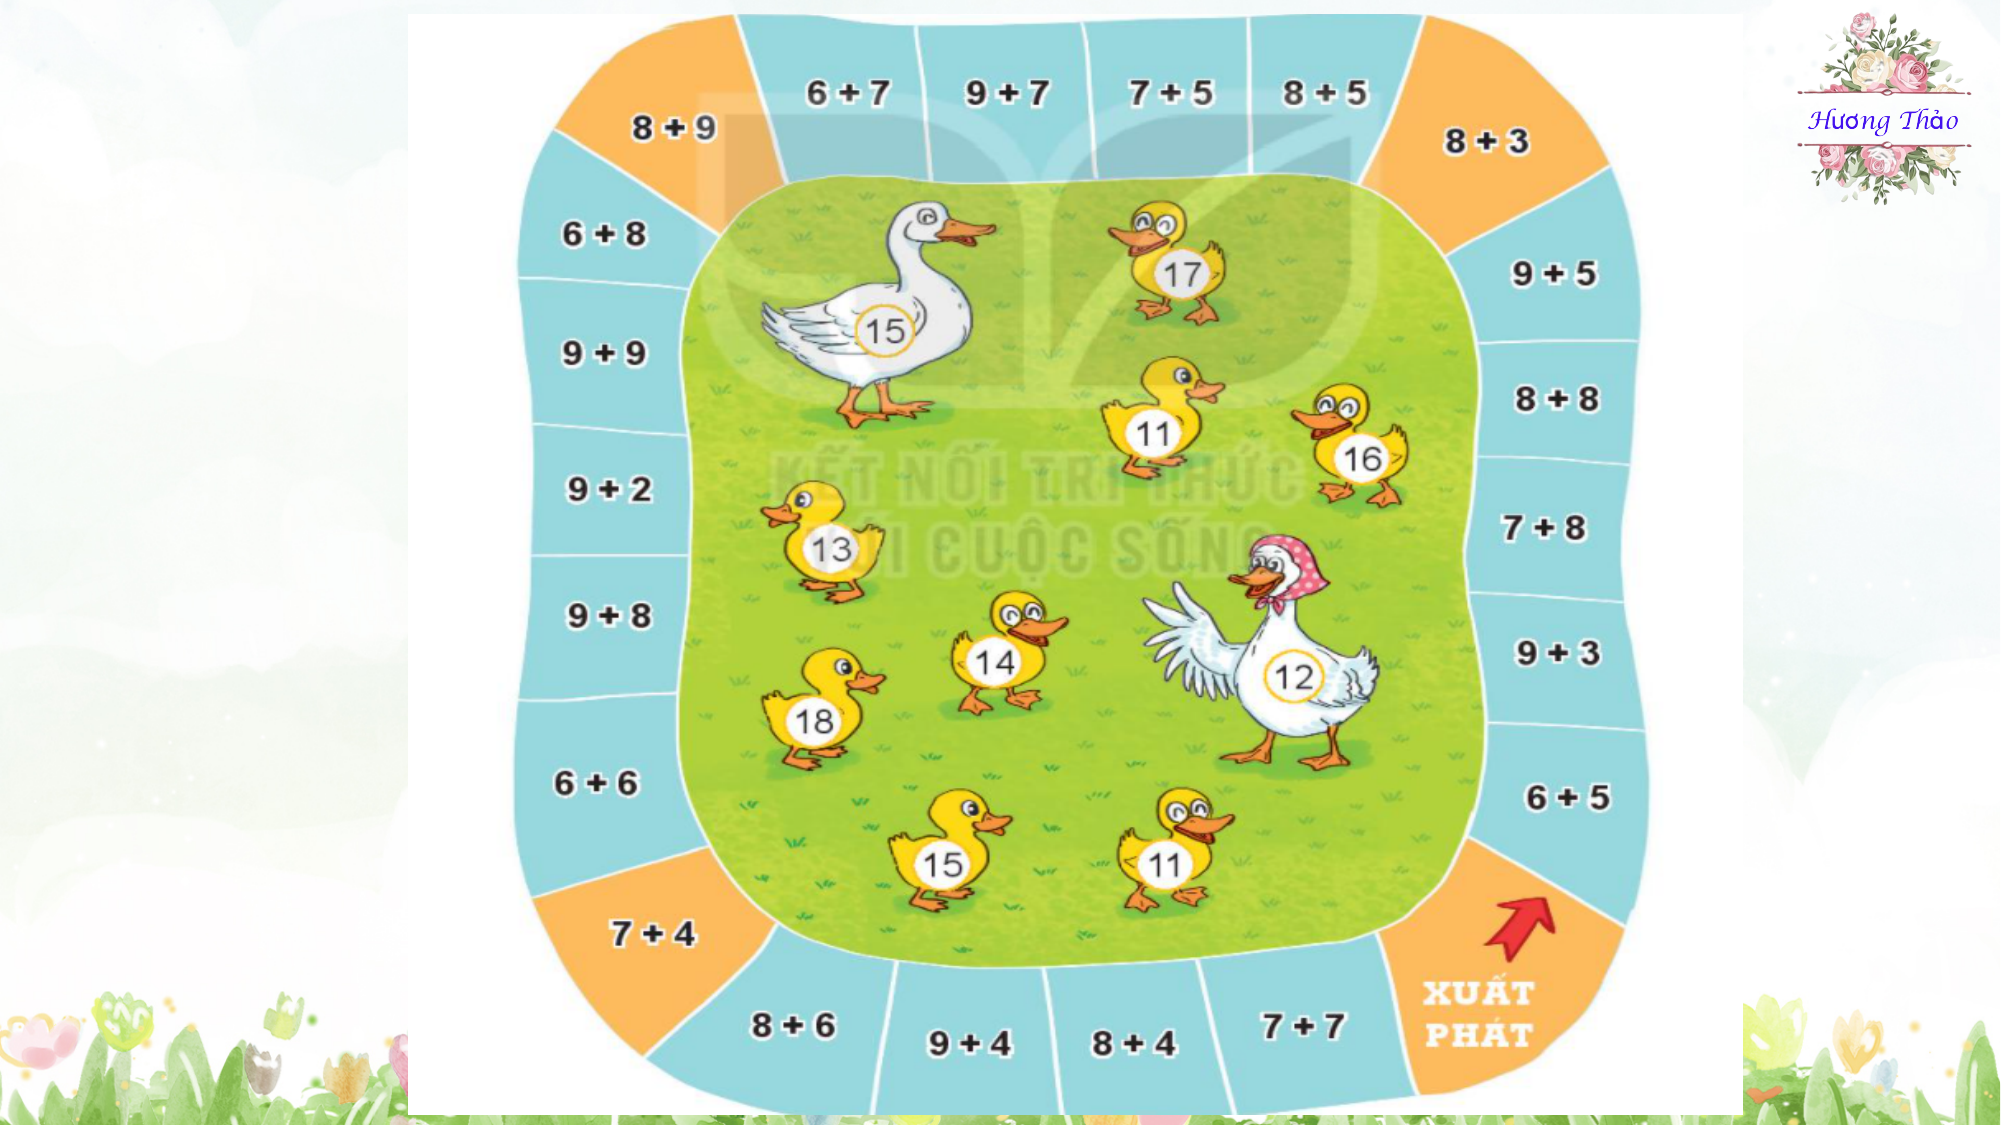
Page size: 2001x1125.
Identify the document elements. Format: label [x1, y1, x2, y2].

picture [0, 0, 2001, 1125]
list [1754, 0, 2000, 248]
list [408, 14, 1743, 1115]
